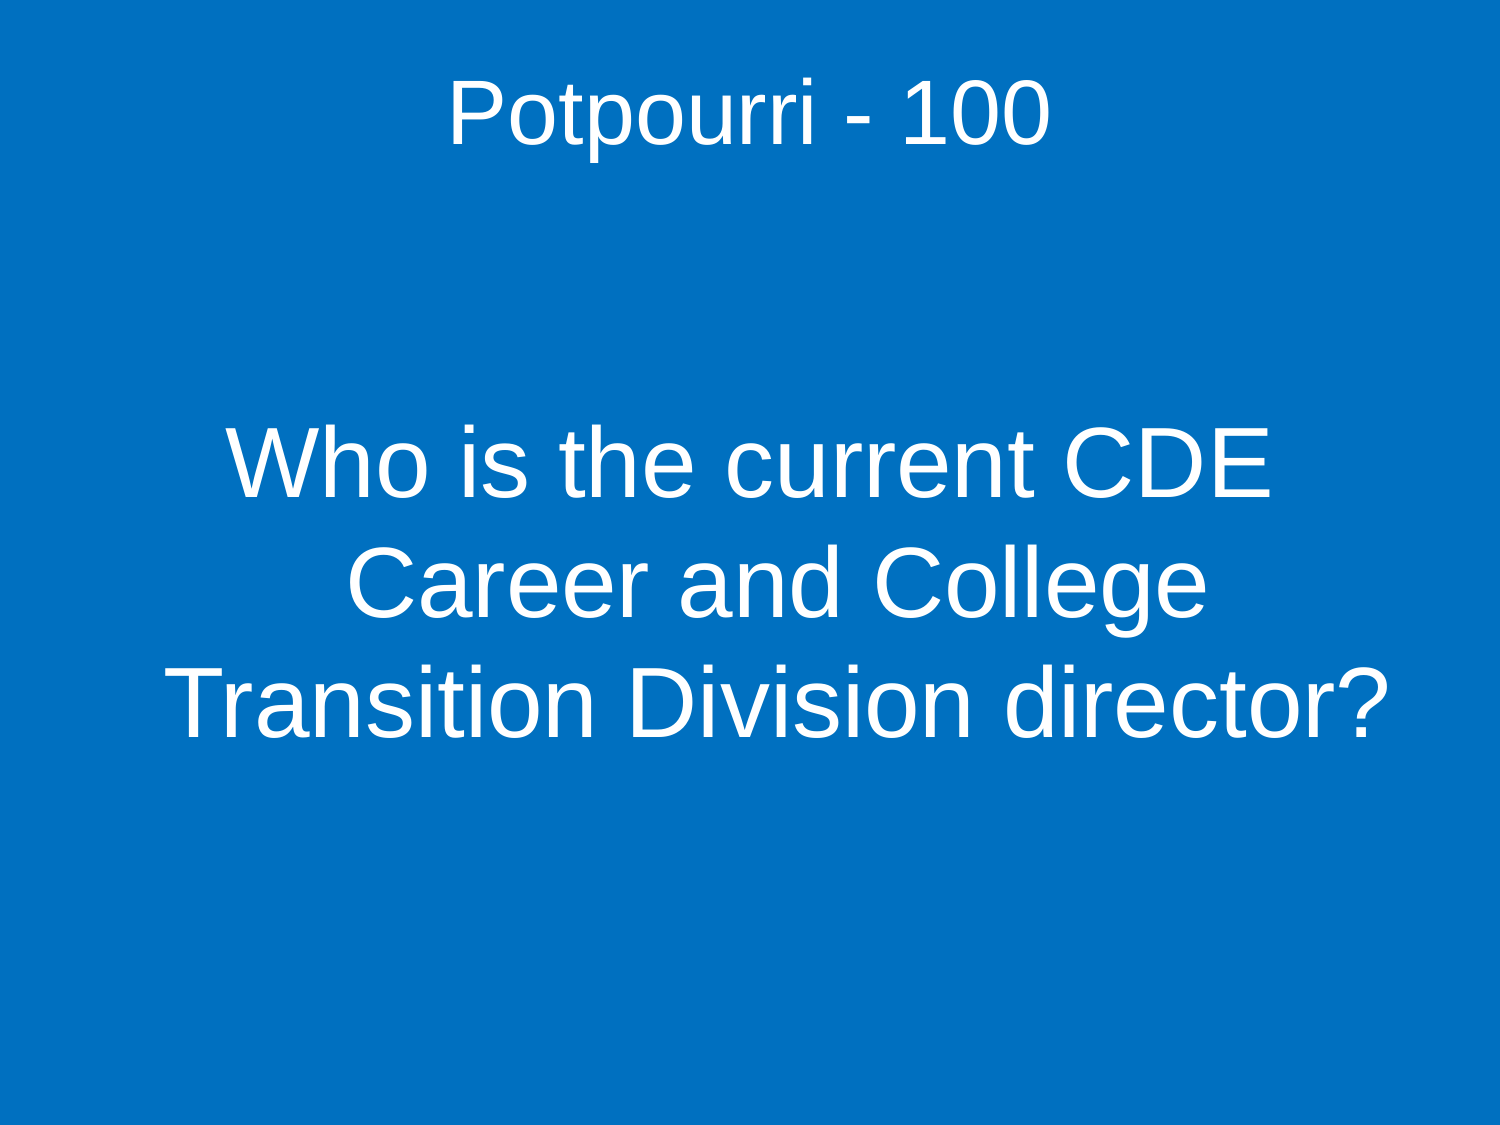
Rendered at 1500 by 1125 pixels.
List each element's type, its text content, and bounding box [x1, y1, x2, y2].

text_box Potpourri - 100 [74, 45, 1425, 233]
text_box Who is the current CDE Career and College Transition Division director? [74, 249, 1425, 1088]
